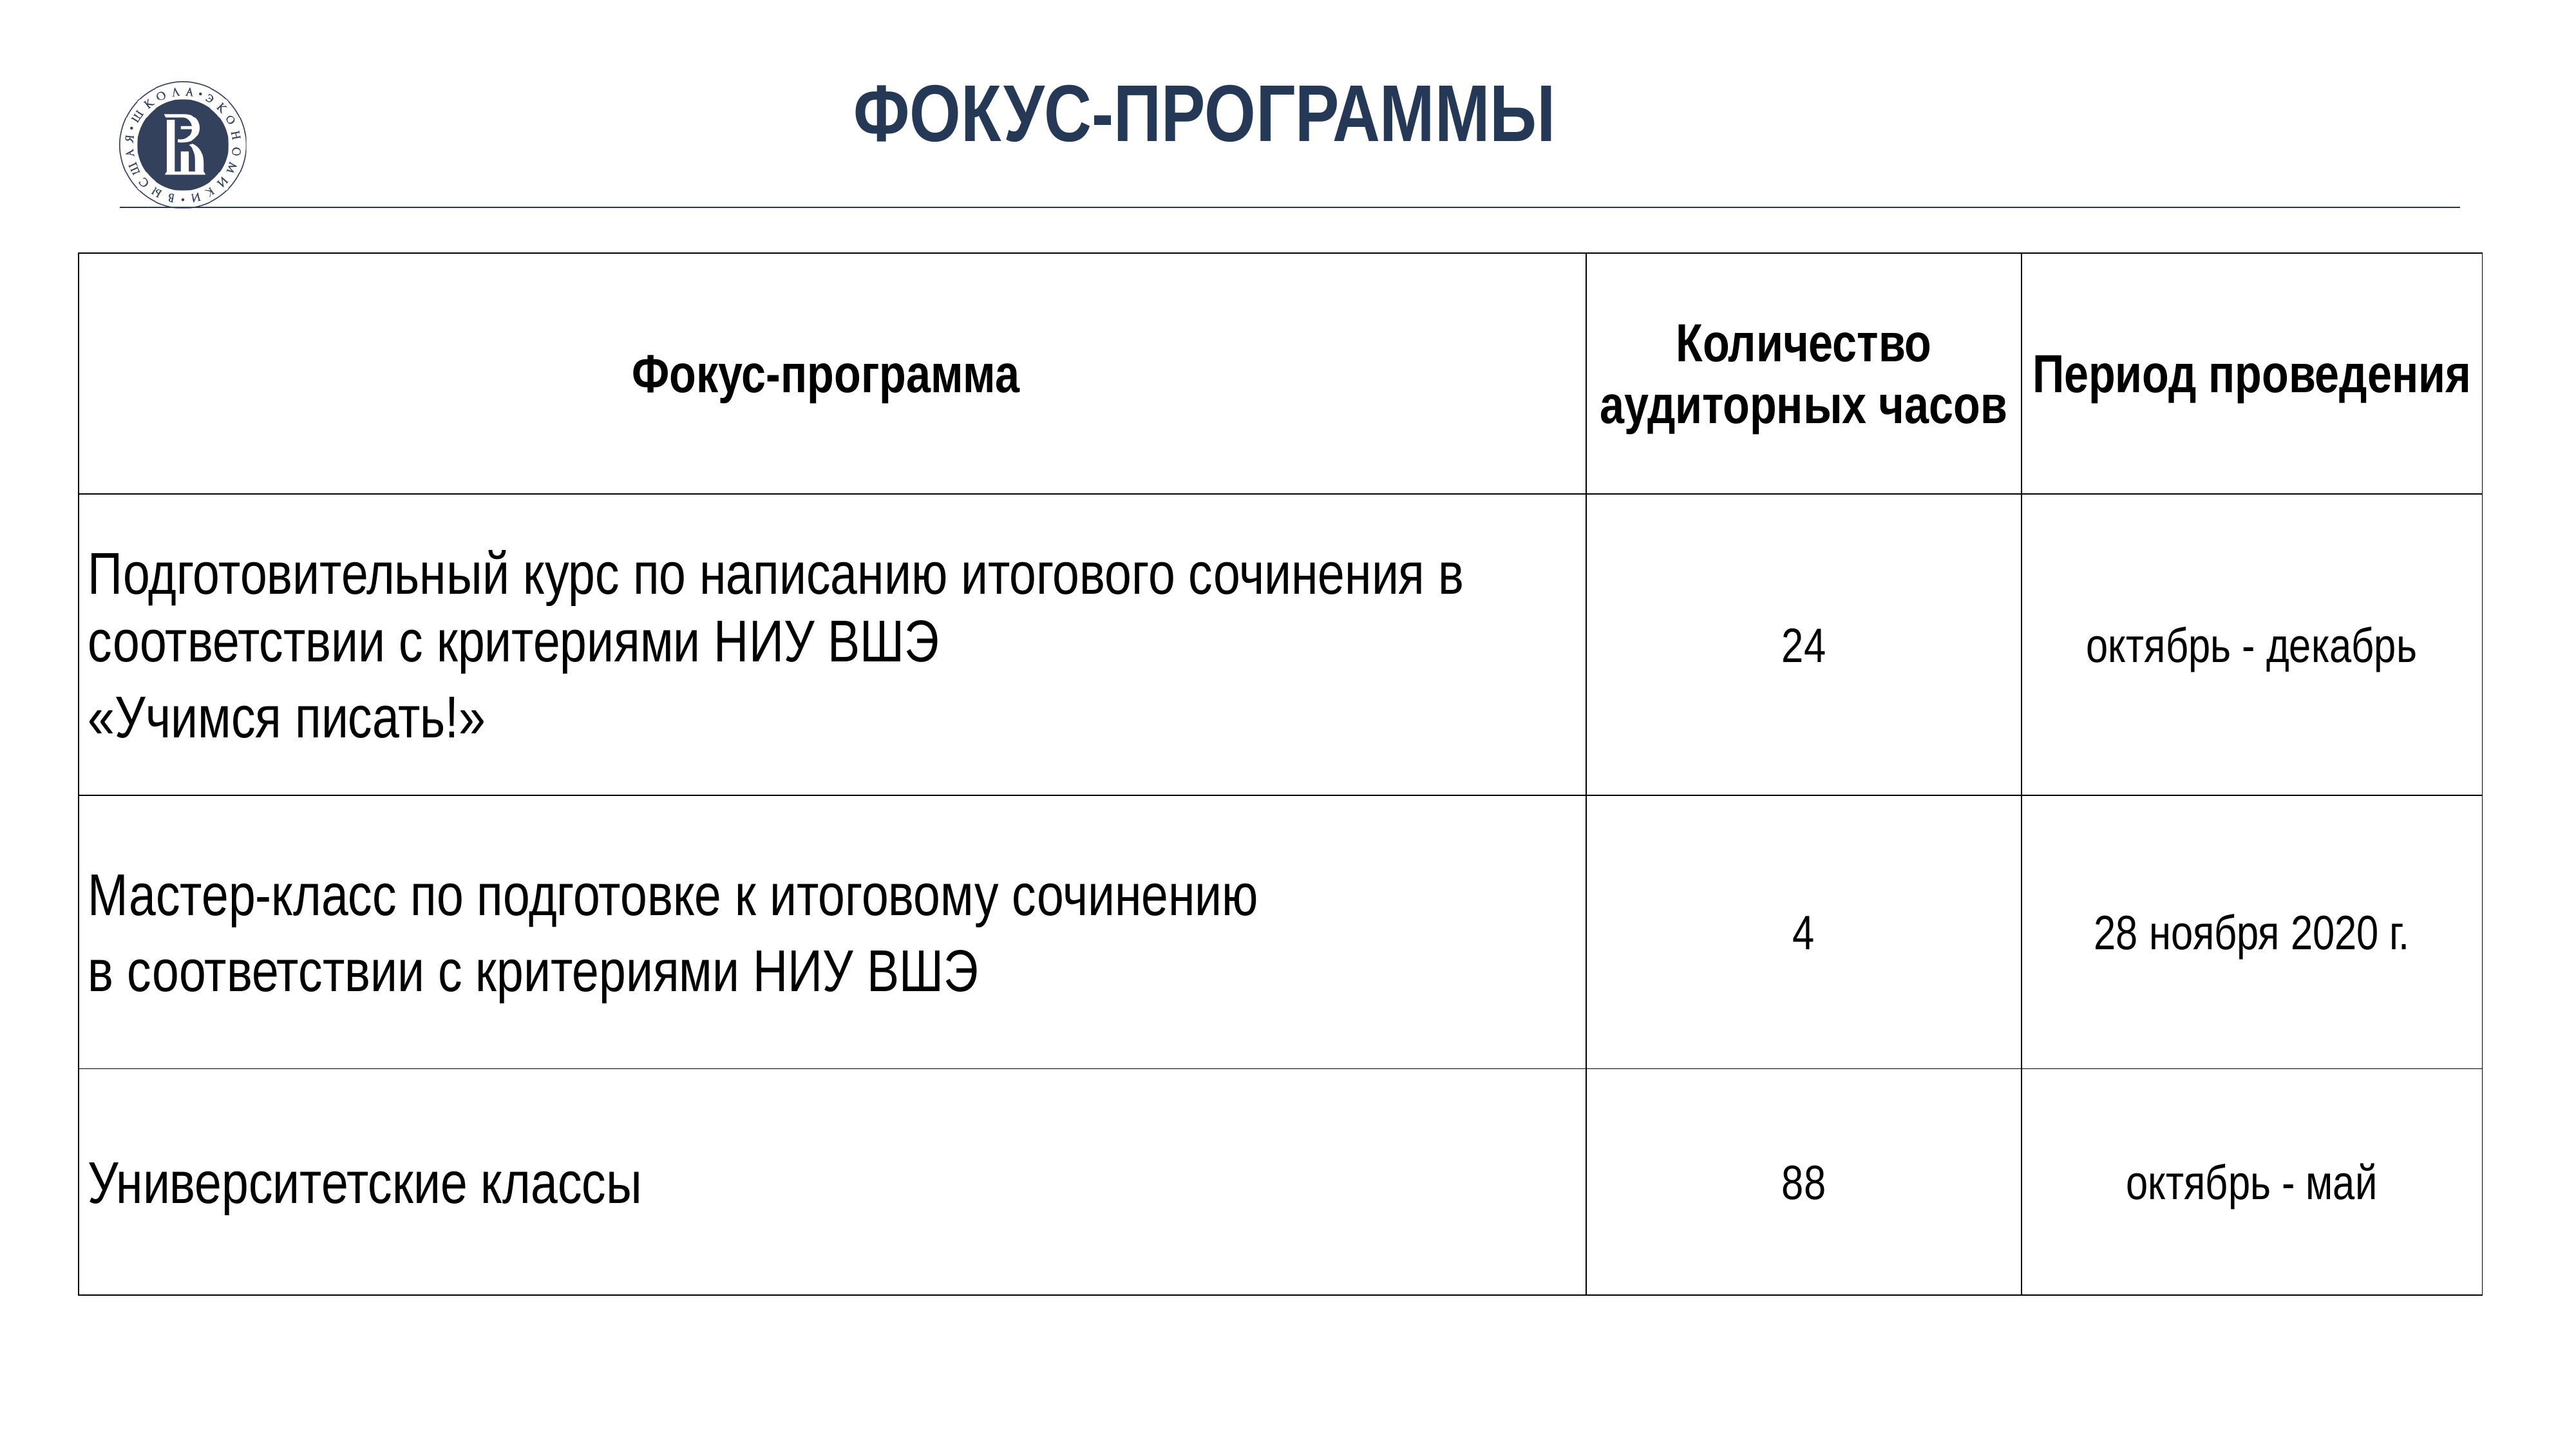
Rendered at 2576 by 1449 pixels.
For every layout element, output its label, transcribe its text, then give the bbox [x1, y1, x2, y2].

table_cell Подготовительный курс по написанию итогового сочинения в соответствии с критериями НИУ ВШЭ «Учимся писать!» [79, 495, 1586, 795]
table_header Количество аудиторных часов [1587, 254, 2021, 493]
picture [119, 81, 247, 209]
table_cell 24 [1587, 495, 2021, 795]
table_cell Мастер-класс по подготовке к итоговому сочинению в соответствии с критериями НИУ ВШЭ [79, 796, 1586, 1068]
table_cell Университетские классы [79, 1069, 1586, 1294]
table_header Период проведения [2022, 254, 2482, 493]
table_cell 4 [1587, 796, 2021, 1068]
table_cell октябрь - декабрь [2022, 495, 2482, 795]
table_cell октябрь - май [2022, 1069, 2482, 1294]
text_box Фокус-ПРОГРАММЫ [207, 39, 2224, 177]
table_cell 88 [1587, 1069, 2021, 1294]
table_cell 28 ноября 2020 г. [2022, 796, 2482, 1068]
table_header Фокус-программа [79, 254, 1586, 493]
